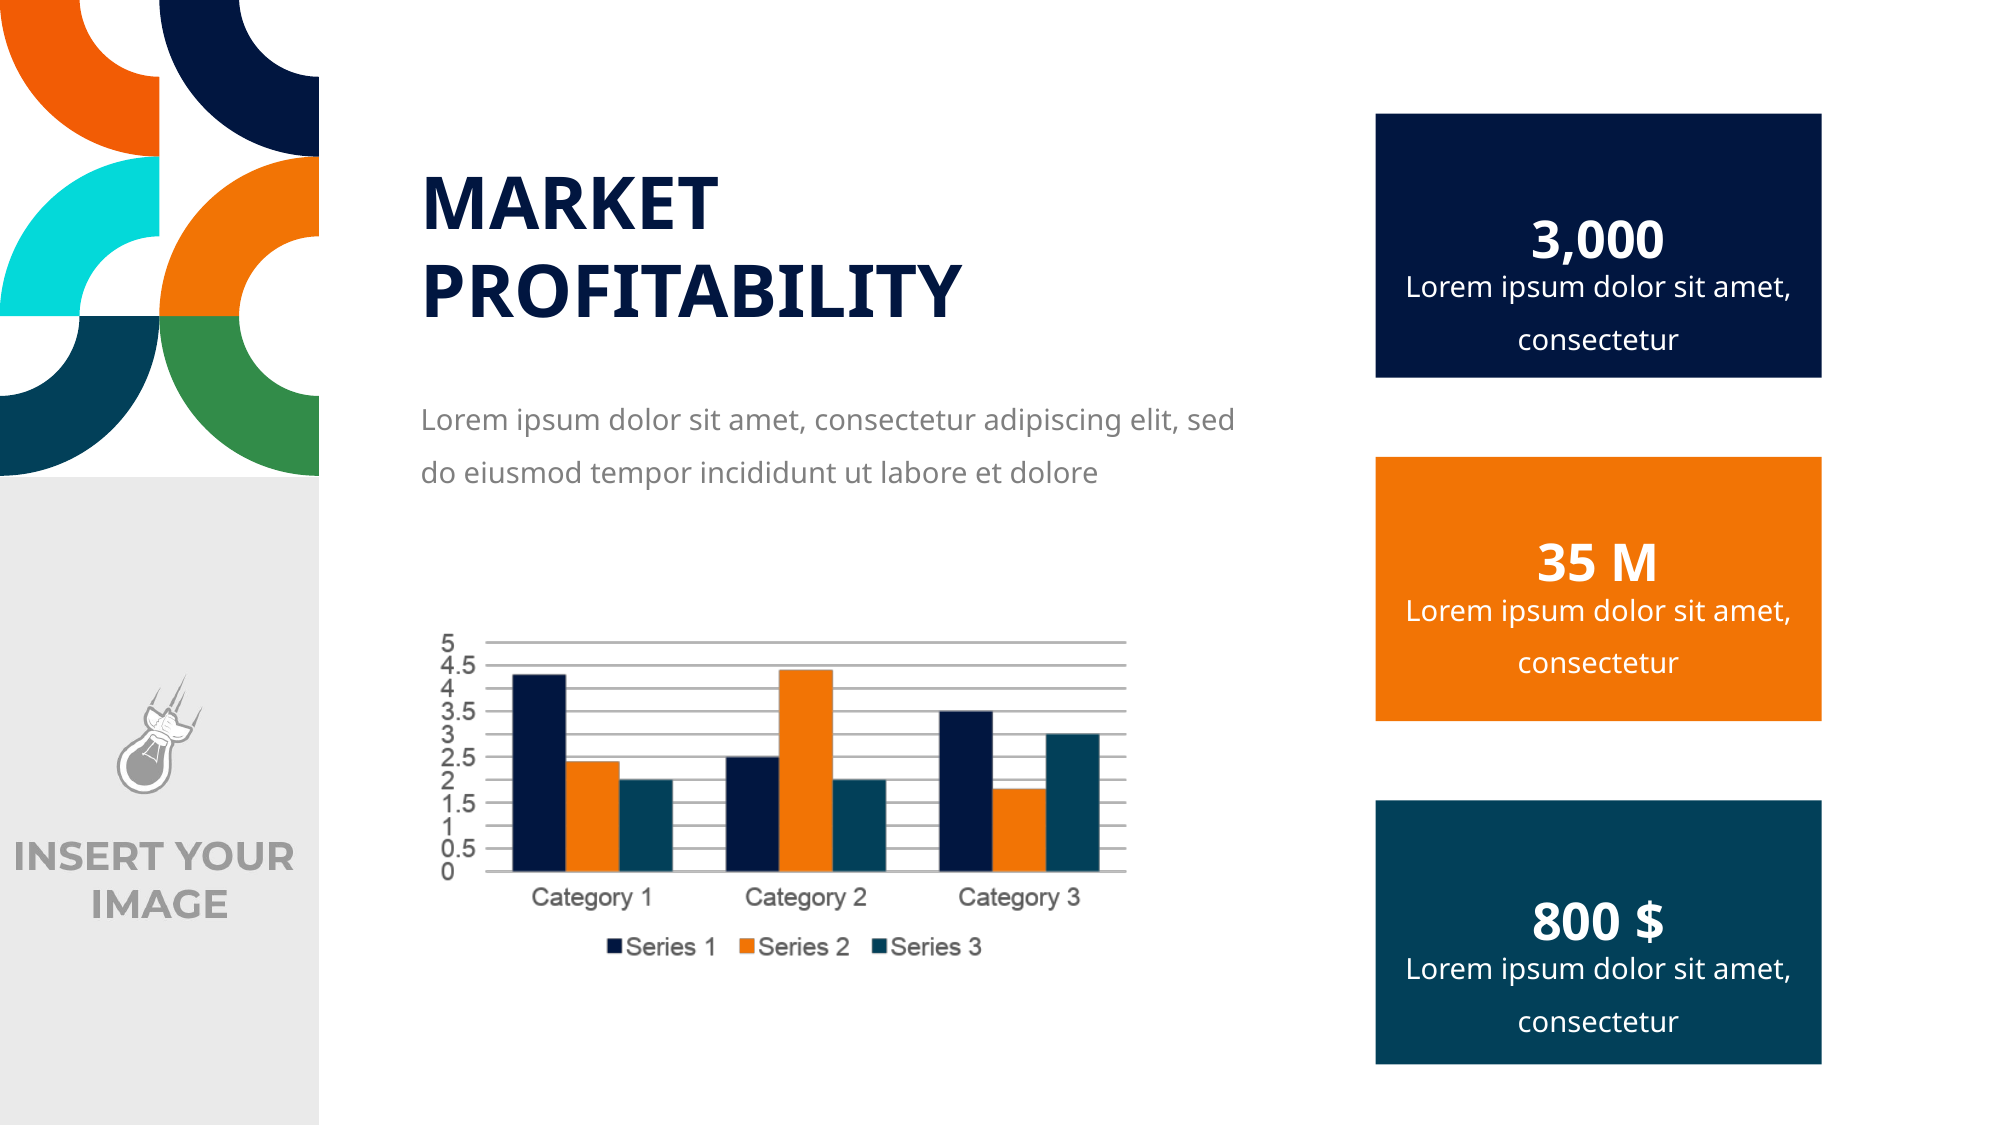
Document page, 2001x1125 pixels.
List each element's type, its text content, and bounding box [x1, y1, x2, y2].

text_box [1375, 456, 1822, 722]
text_box 35 M [1484, 479, 1713, 574]
picture [0, 477, 320, 1125]
text_box Lorem ipsum dolor sit amet, consectetur [1389, 933, 1808, 1038]
text_box 800 $ [1484, 838, 1713, 933]
text_box Lorem ipsum dolor sit amet, consectetur [1389, 574, 1808, 680]
list Lorem ipsum dolor sit amet, consectetur adipiscing elit, sed do eiusmod tempor incididunt ut labore et dolore [420, 384, 1252, 1022]
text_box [0, 0, 320, 476]
text_box 3,000 [1484, 156, 1713, 251]
picture [420, 577, 1147, 981]
text_box Lorem ipsum dolor sit amet, consectetur [1389, 251, 1808, 356]
text_box [1375, 800, 1822, 1065]
text_box [1375, 113, 1822, 378]
title MARKET PROFITABILITY [420, 156, 1030, 345]
